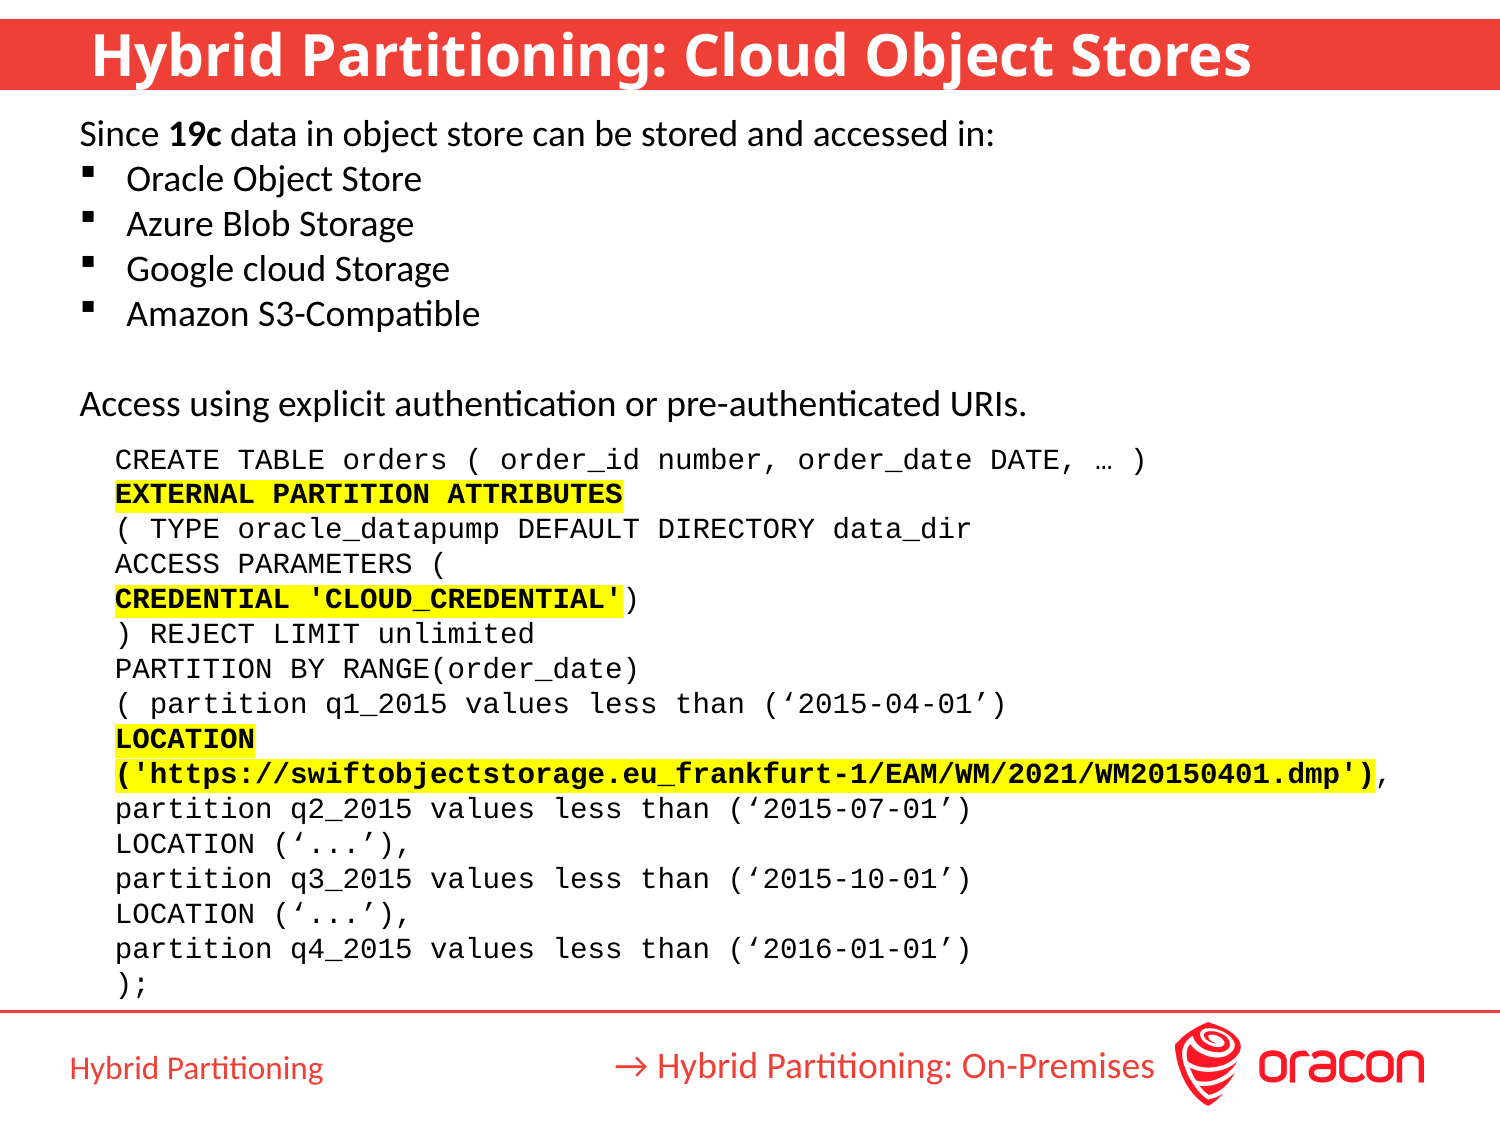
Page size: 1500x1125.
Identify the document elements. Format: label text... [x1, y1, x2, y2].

text_box Since 19c data in object store can be stored and accessed in: Oracle Object Store Azure Blob Storage Google cloud Storage Amazon S3-Compatible Access using explicit authentication or pre-authenticated URIs. [64, 101, 1414, 432]
text_box CREATE TABLE orders ( order_id number, order_date DATE, … ) EXTERNAL PARTITION ATTRIBUTES ( TYPE oracle_datapump DEFAULT DIRECTORY data_dir ACCESS PARAMETERS ( CREDENTIAL 'CLOUD_CREDENTIAL') ) REJECT LIMIT unlimited PARTITION BY RANGE(order_date) ( partition q1_2015 values less than (‘2015-04-01’) LOCATION ('https://swiftobjectstorage.eu_frankfurt-1/EAM/WM/2021/WM20150401.dmp'), partition q2_2015 values less than (‘2015-07-01’) LOCATION (‘...’), partition q3_2015 values less than (‘2015-10-01’) LOCATION (‘...’), partition q4_2015 values less than (‘2016-01-01’) ); [100, 432, 1424, 1007]
title Hybrid Partitioning: Cloud Object Stores [75, 0, 1400, 101]
text_box → Hybrid Partitioning: On-Premises [599, 1033, 1171, 1094]
picture [1175, 1022, 1424, 1106]
